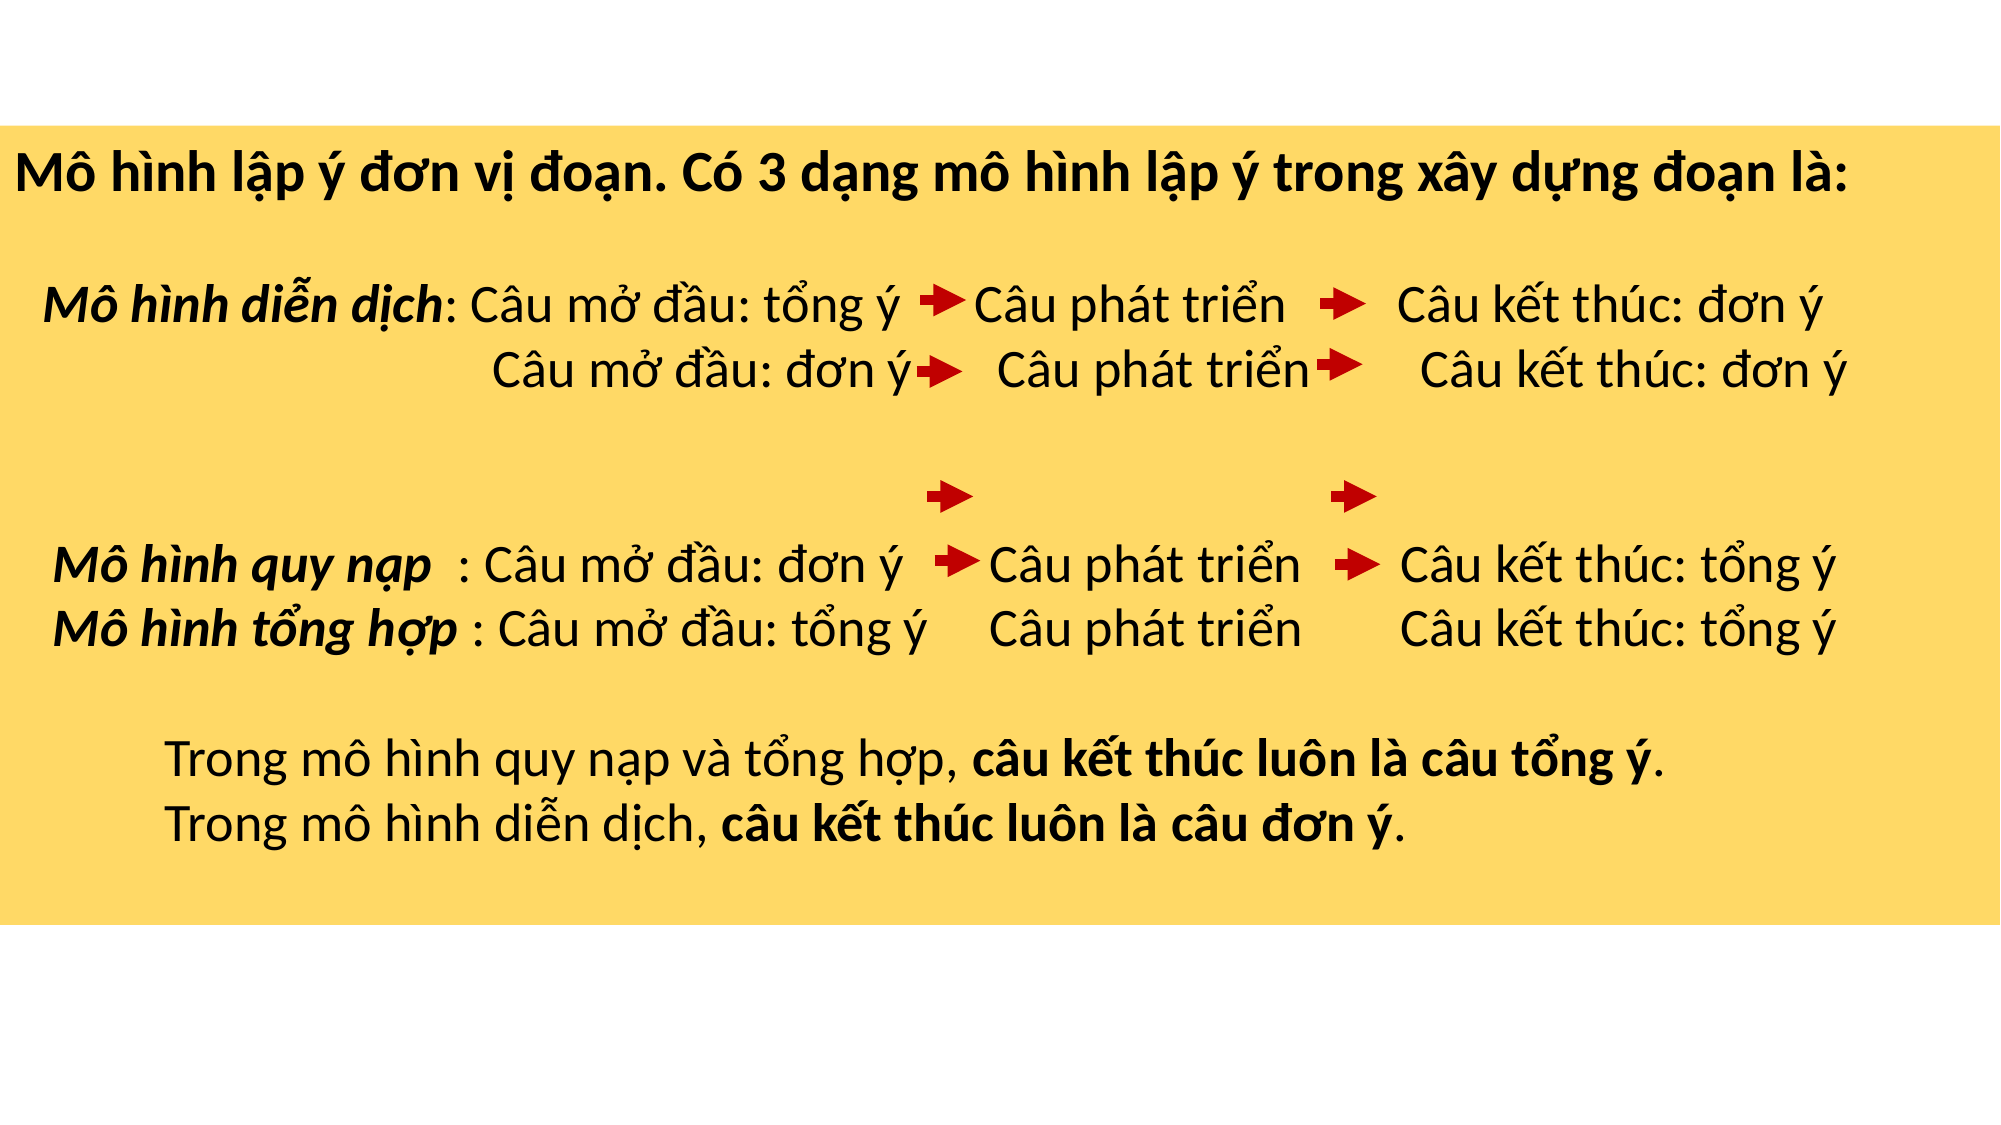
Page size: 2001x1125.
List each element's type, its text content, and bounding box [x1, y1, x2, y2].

text_box Mô hình lập ý đơn vị đoạn. Có 3 dạng mô hình lập ý trong xây dựng đoạn là: Mô hình diễn dịch: Câu mở đầu: tổng ý Câu phát triển Câu kết thúc: đơn ý Câu mở đầu: đơn ý Câu phát triển Câu kết thúc: đơn ý Mô hình quy nạp : Câu mở đầu: đơn ý Câu phát triển Câu kết thúc: tổng ý Mô hình tổng hợp : Câu mở đầu: tổng ý Câu phát triển Câu kết thúc: tổng ý Trong mô hình quy nạp và tổng hợp, câu kết thúc luôn là câu tổng ý. Trong mô hình diễn dịch, câu kết thúc luôn là câu đơn ý. [0, 125, 2000, 925]
